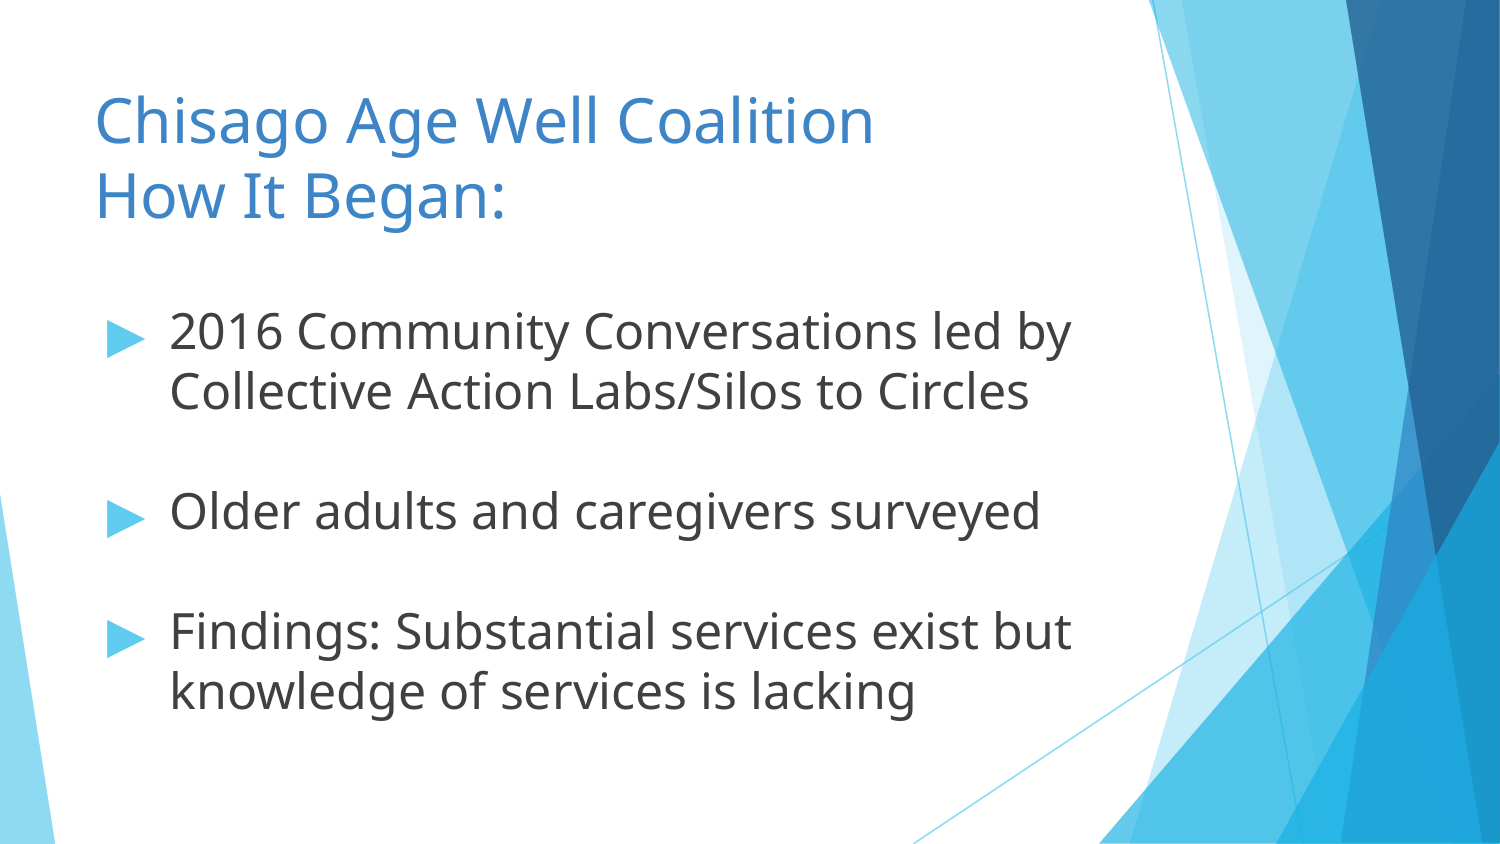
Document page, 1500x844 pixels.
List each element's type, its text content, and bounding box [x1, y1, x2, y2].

list 2016 Community Conversations led by Collective Action Labs/Silos to Circles Older adults and caregivers surveyed Findings: Substantial services exist but knowledge of services is lacking [83, 294, 1141, 792]
title Chisago Age Well Coalition How It Began: [83, 75, 1141, 266]
